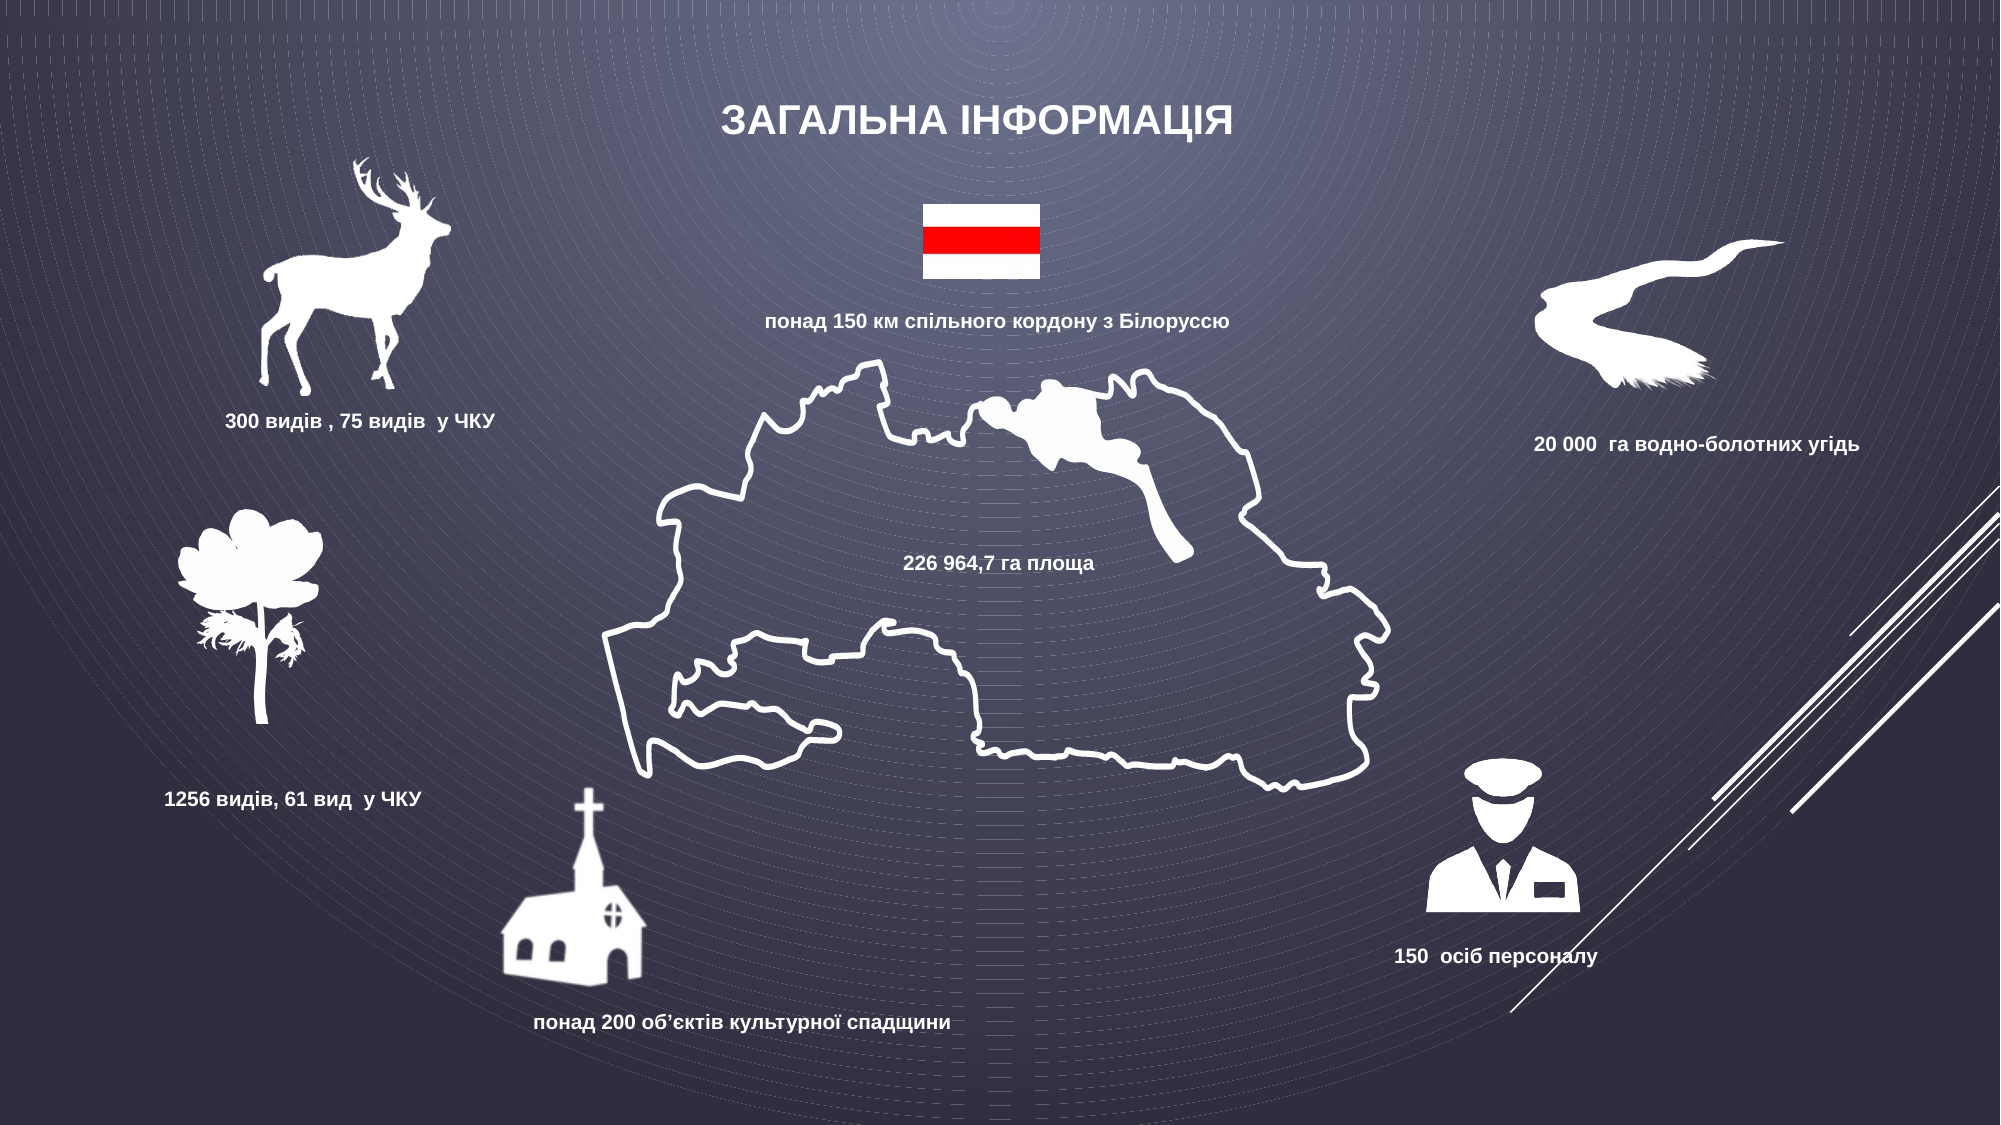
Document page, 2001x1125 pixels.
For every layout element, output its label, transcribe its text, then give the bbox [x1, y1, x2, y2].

picture [923, 204, 1040, 279]
text_box понад 200 об’єктів культурної спадщини [518, 1001, 982, 1042]
text_box понад 150 км спільного кордону з Білоруссю [749, 300, 1272, 305]
text_box 300 видів , 75 видів у ЧКУ [210, 400, 533, 441]
title Загальна інформація [705, 41, 1257, 194]
picture [497, 305, 1655, 991]
picture [259, 157, 451, 396]
text_box 20 000 га водно-болотних угідь [1519, 423, 1893, 464]
picture [1534, 239, 1785, 392]
text_box 150 осіб персоналу [1373, 970, 1631, 975]
picture [178, 509, 323, 724]
text_box 1256 видів, 61 вид у ЧКУ [149, 777, 497, 818]
